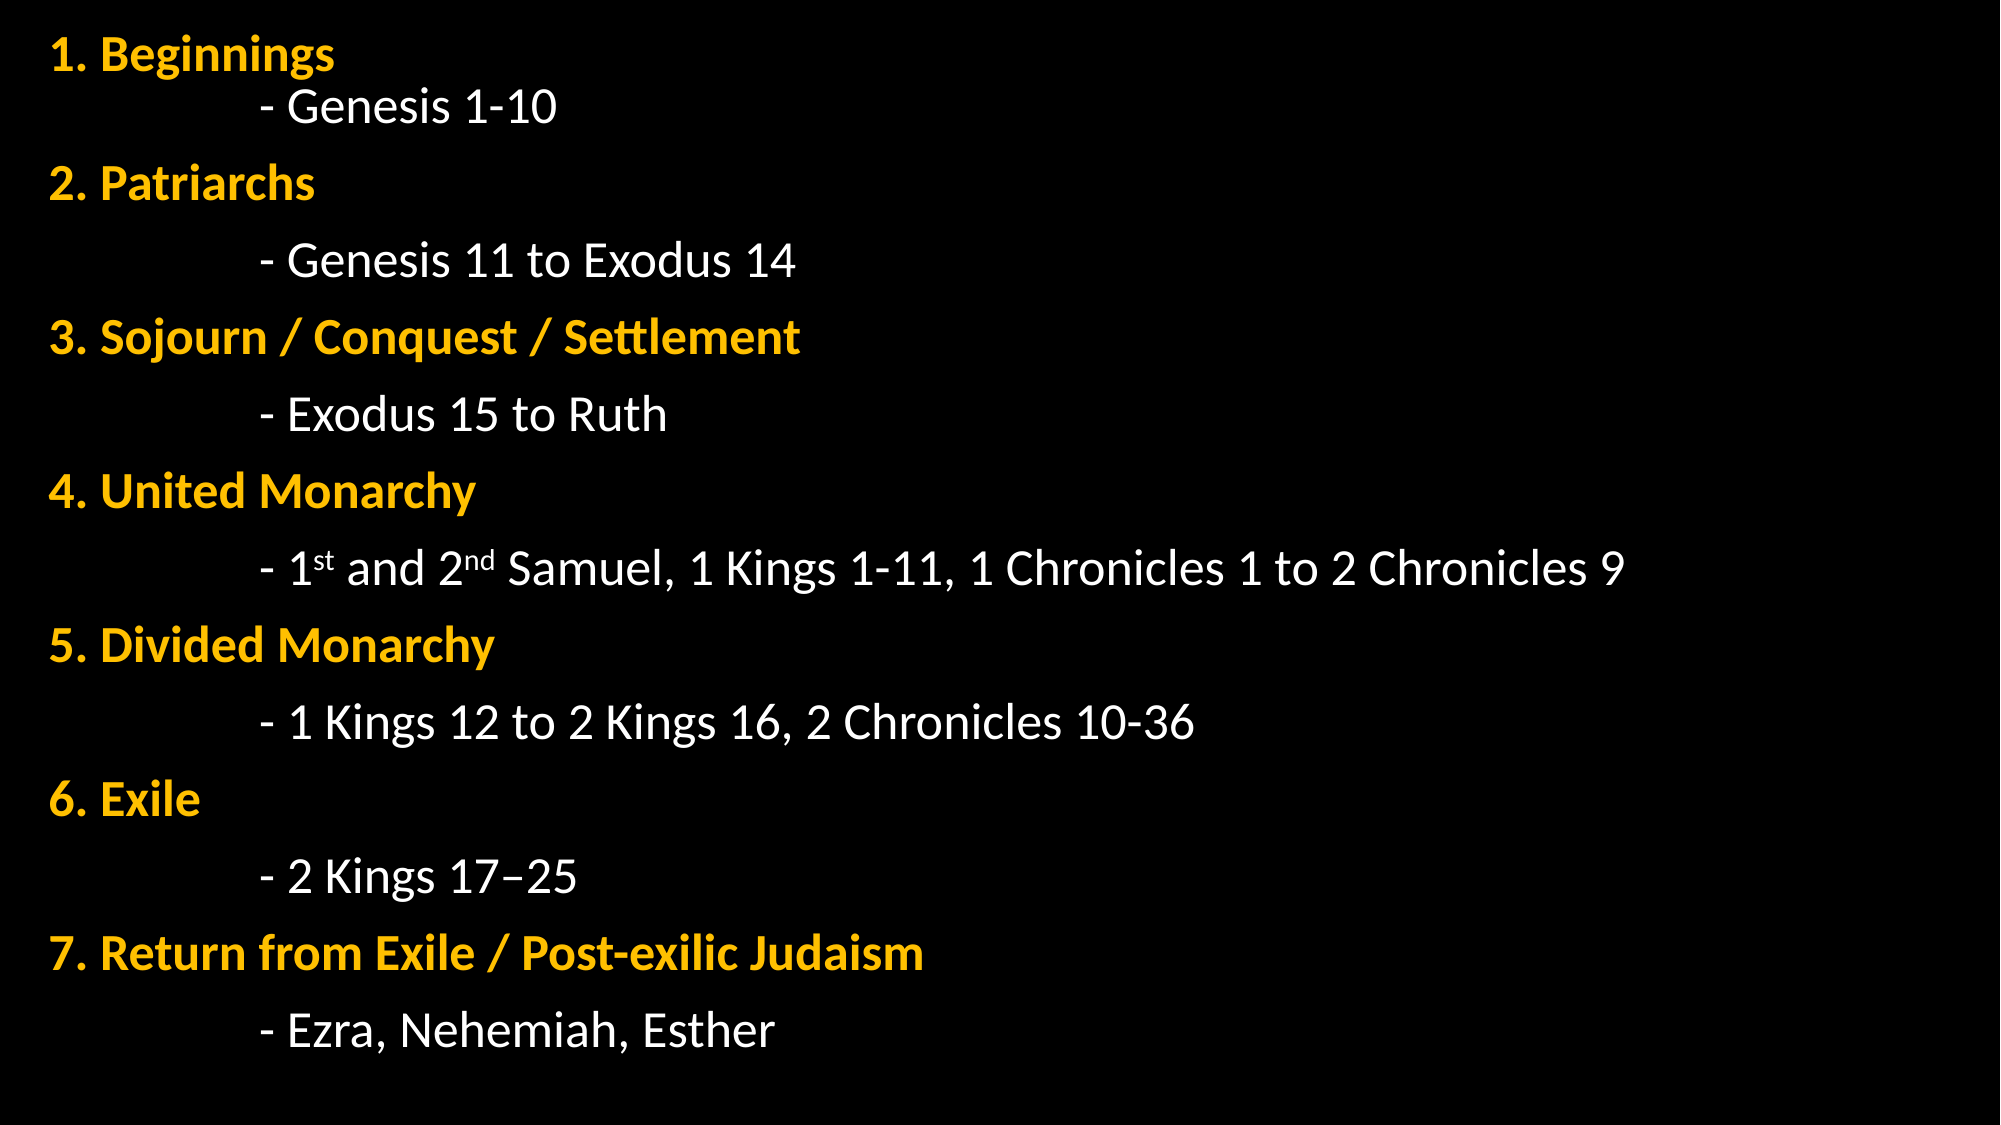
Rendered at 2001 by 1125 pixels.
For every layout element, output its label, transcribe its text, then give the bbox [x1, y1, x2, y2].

list 1. Beginnings - Genesis 1-10 2. Patriarchs - Genesis 11 to Exodus 14 3. Sojourn / Conquest / Settlement - Exodus 15 to Ruth 4. United Monarchy - 1st and 2nd Samuel, 1 Kings 1-11, 1 Chronicles 1 to 2 Chronicles 9 5. Divided Monarchy - 1 Kings 12 to 2 Kings 16, 2 Chronicles 10-36 6. Exile - 2 Kings 17–25 7. Return from Exile / Post-exilic Judaism - Ezra, Nehemiah, Esther [33, 24, 1967, 1088]
